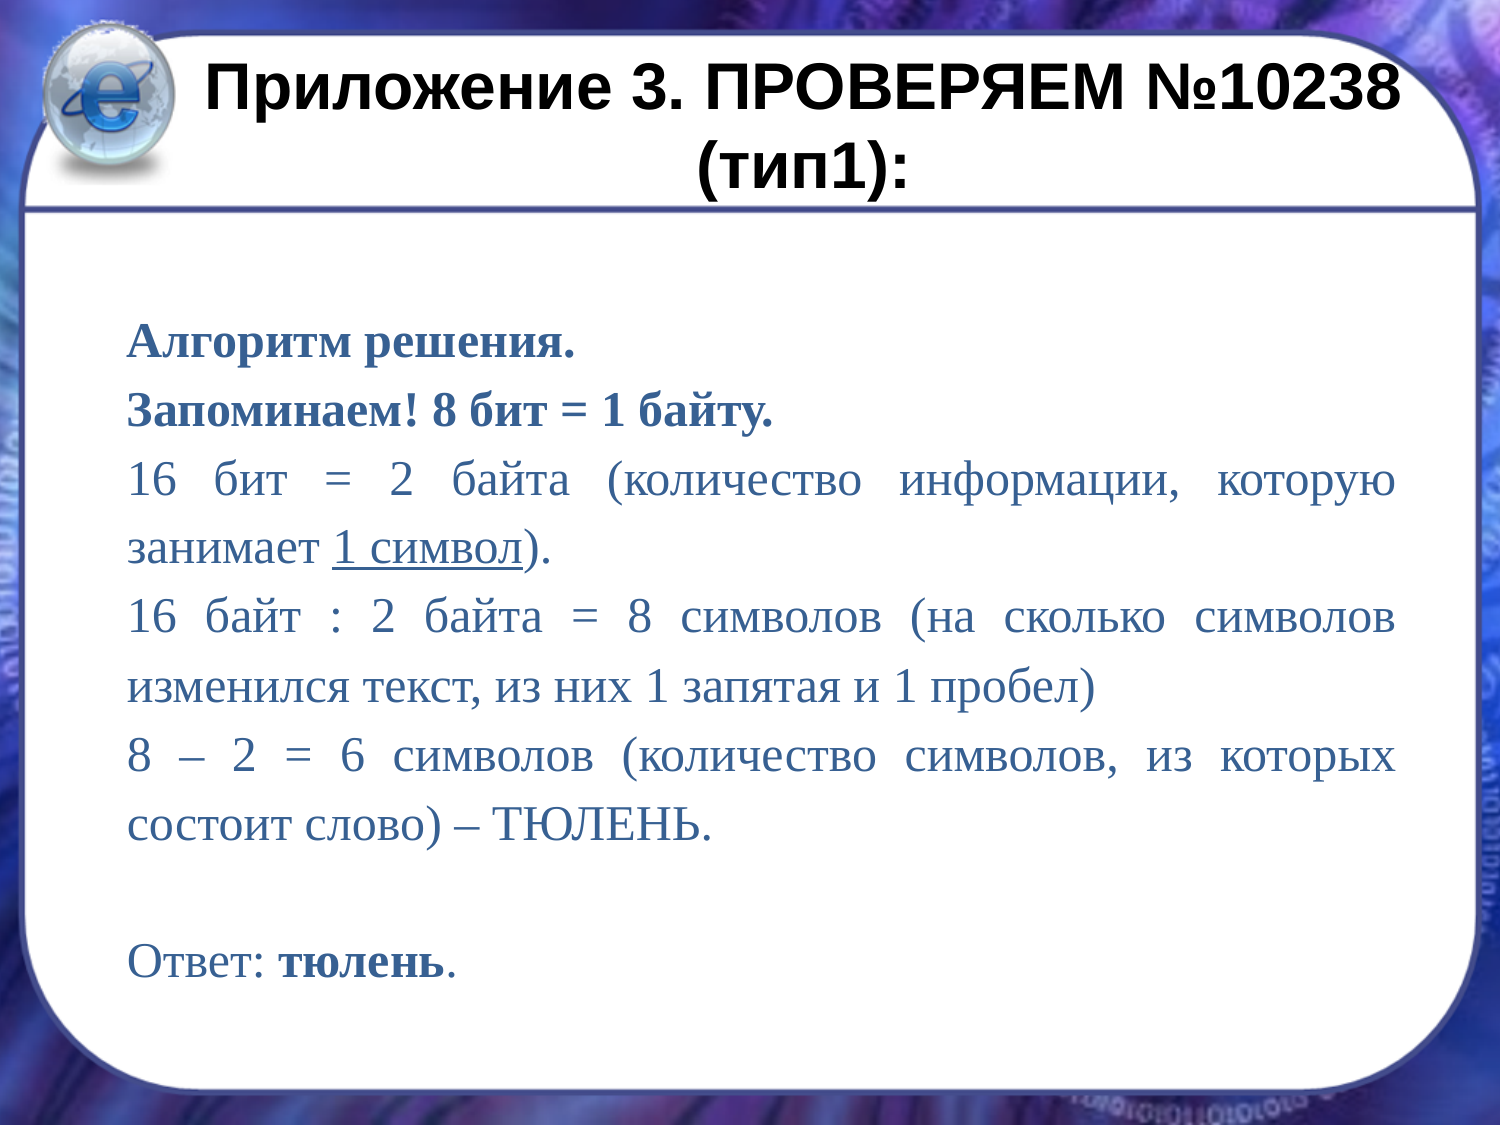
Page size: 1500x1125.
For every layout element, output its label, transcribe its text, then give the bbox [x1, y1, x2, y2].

picture [0, 0, 1500, 1125]
text_box Алгоритм решения. Запоминаем! 8 бит = 1 байту. 16 бит = 2 байта (количество информации, которую занимает 1 символ). 16 байт : 2 байта = 8 символов (на сколько символов изменился текст, из них 1 запятая и 1 пробел) 8 – 2 = 6 символов (количество символов, из которых состоит слово) – ТЮЛЕНЬ. Ответ: тюлень. [112, 290, 1412, 996]
title Приложение 3. ПРОВЕРЯЕМ №10238 (тип1): [175, 35, 1433, 211]
